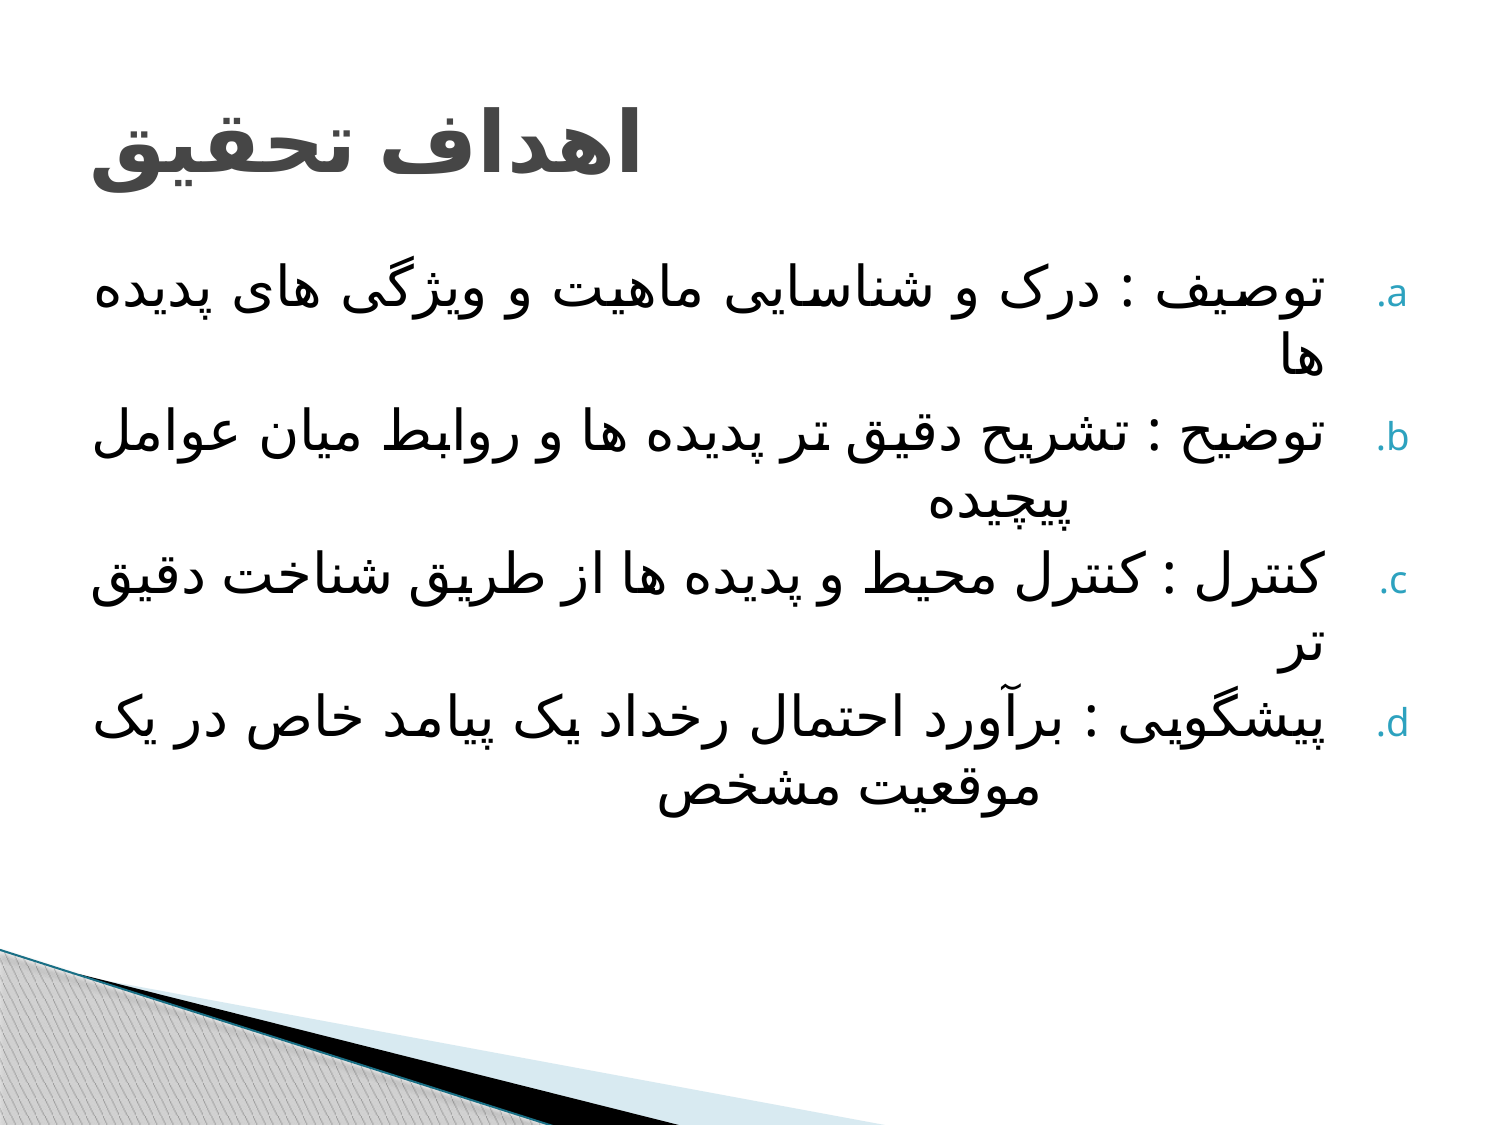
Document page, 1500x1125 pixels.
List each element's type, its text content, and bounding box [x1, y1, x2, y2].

list توصیف : درک و شناسایی ماهیت و ویژگی های پدیده ها توضیح : تشریح دقیق تر پدیده ها و روابط میان عوامل پیچیده کنترل : کنترل محیط و پدیده ها از طریق شناخت دقیق تر پیشگویی : برآورد احتمال رخداد یک پیامد خاص در یک موقعیت مشخص [75, 243, 1425, 986]
title اهداف تحقیق [75, 45, 1425, 233]
